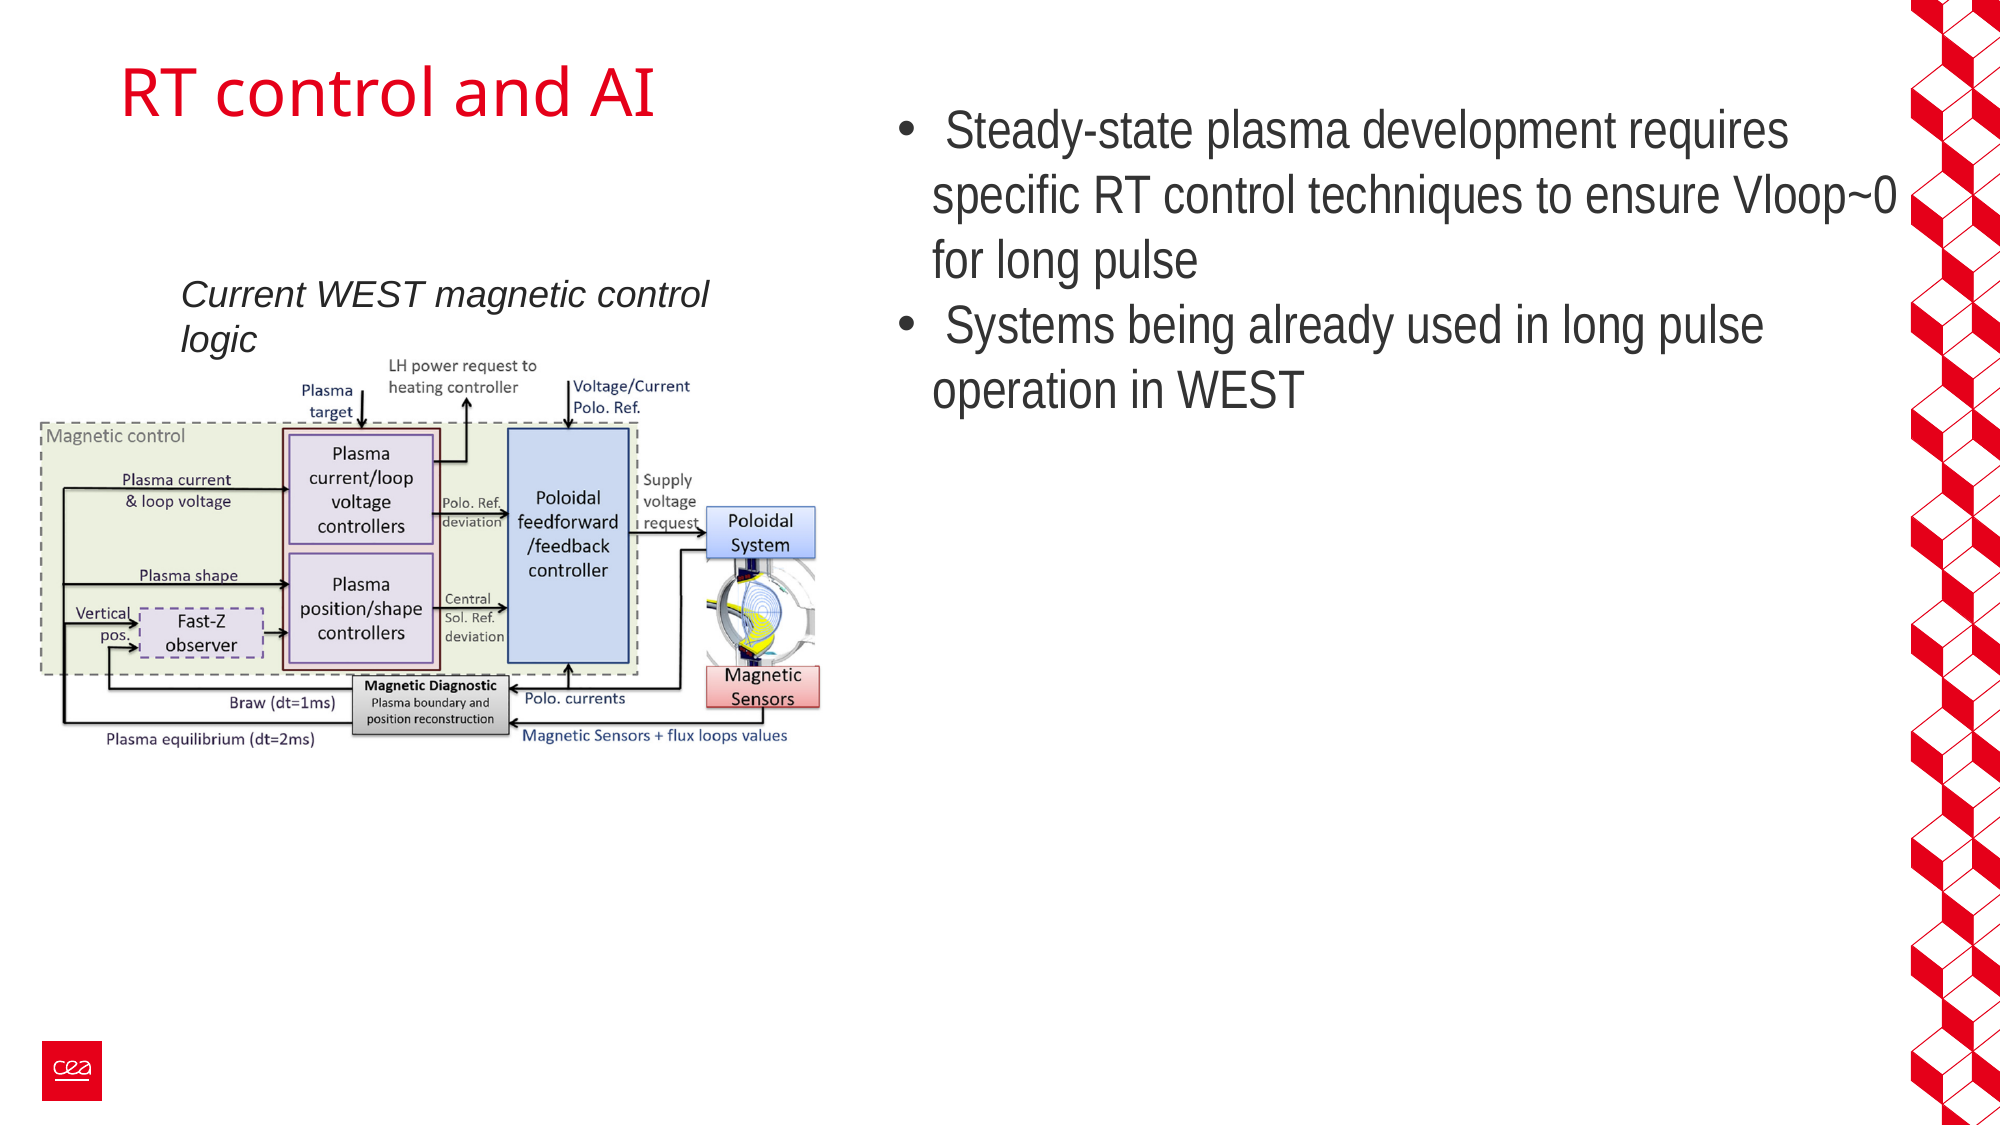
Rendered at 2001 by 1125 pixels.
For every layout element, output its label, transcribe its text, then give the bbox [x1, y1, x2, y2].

picture [11, 337, 862, 762]
text_box Current WEST magnetic control logic [166, 262, 758, 337]
title RT control and AI [119, 51, 1880, 195]
text_box Steady-state plasma development requires specific RT control techniques to ensure Vloop~0 for long pulse Systems being already used in long pulse operation in WEST [882, 87, 1941, 478]
